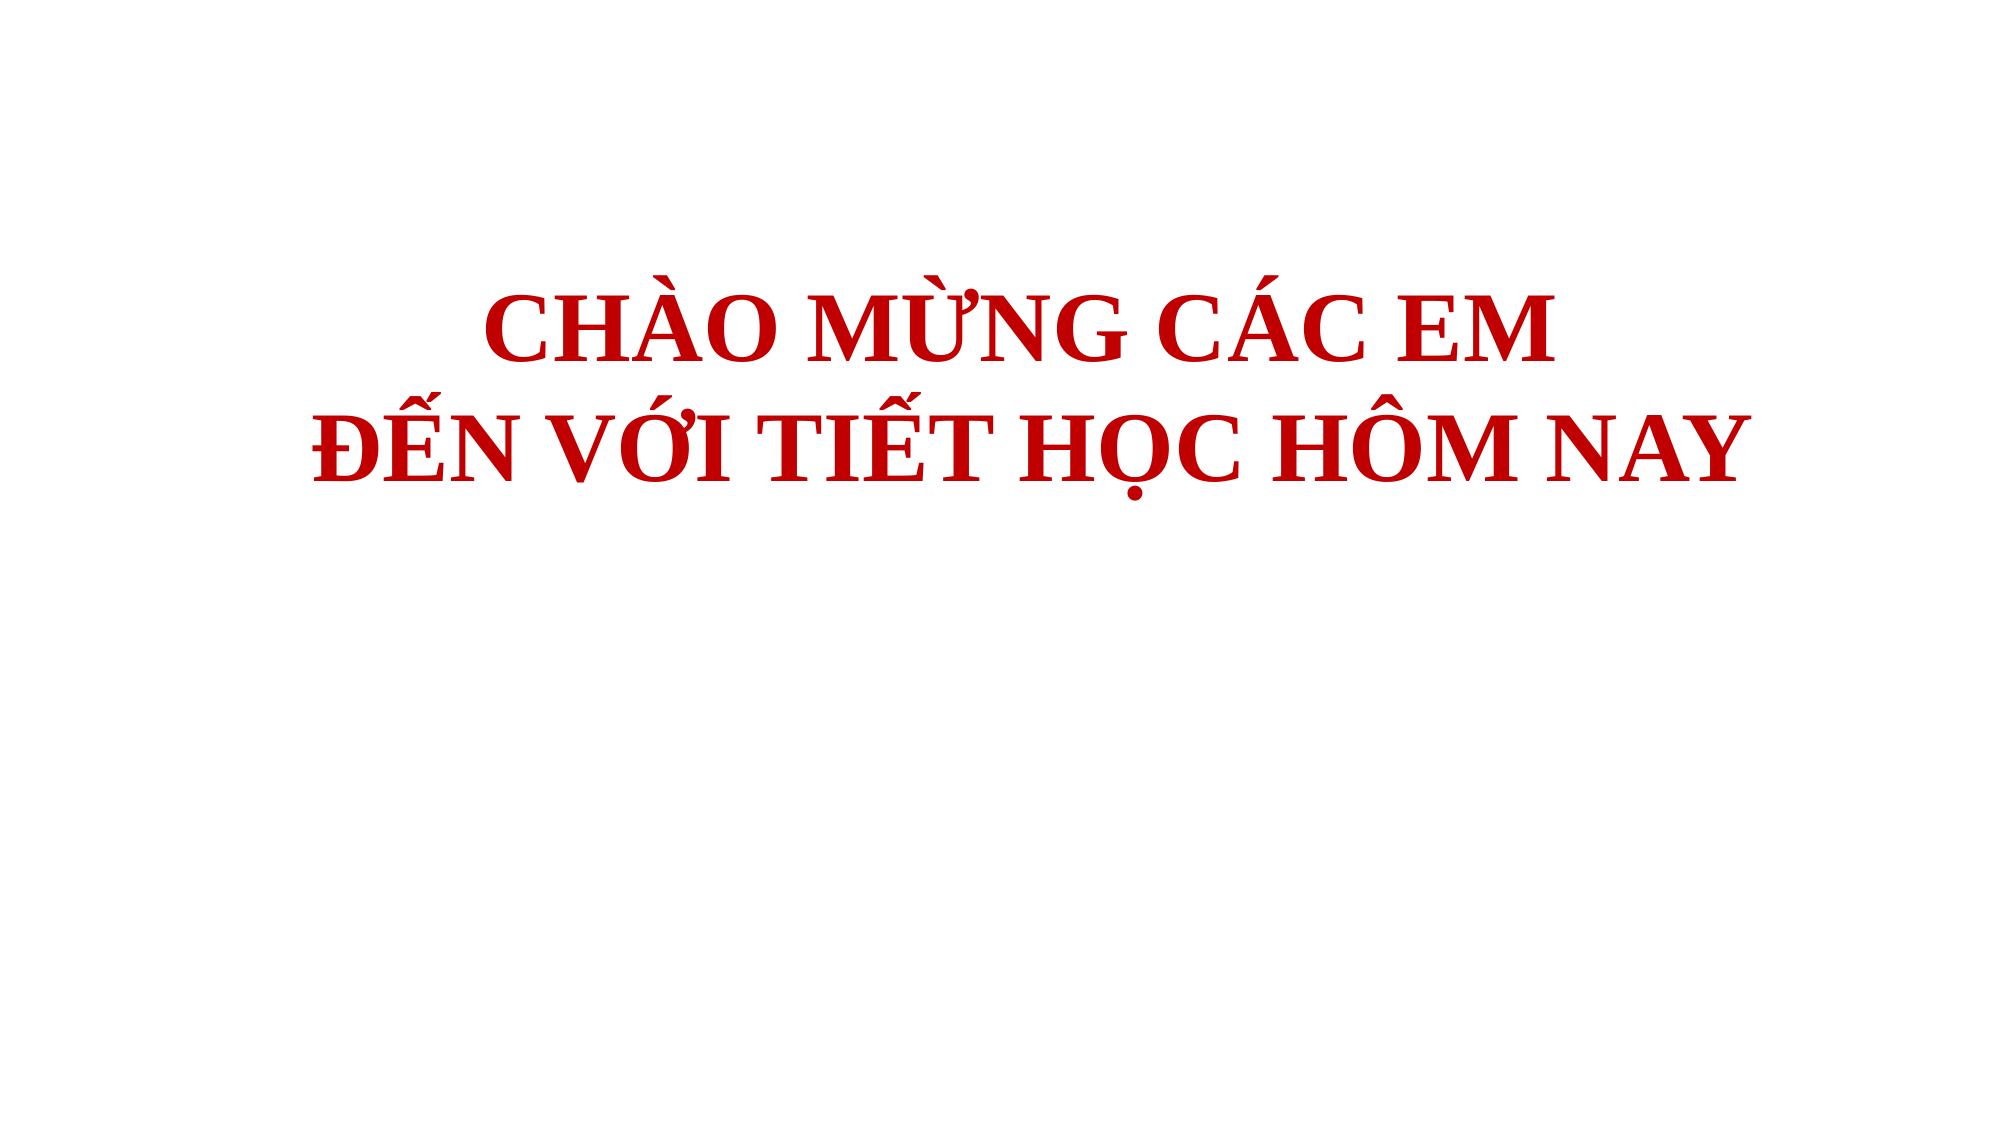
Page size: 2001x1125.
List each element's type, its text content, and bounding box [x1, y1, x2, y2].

text_box CHÀO MỪNG CÁC EM ĐẾN VỚI TIẾT HỌC HÔM NAY [221, 254, 1819, 509]
